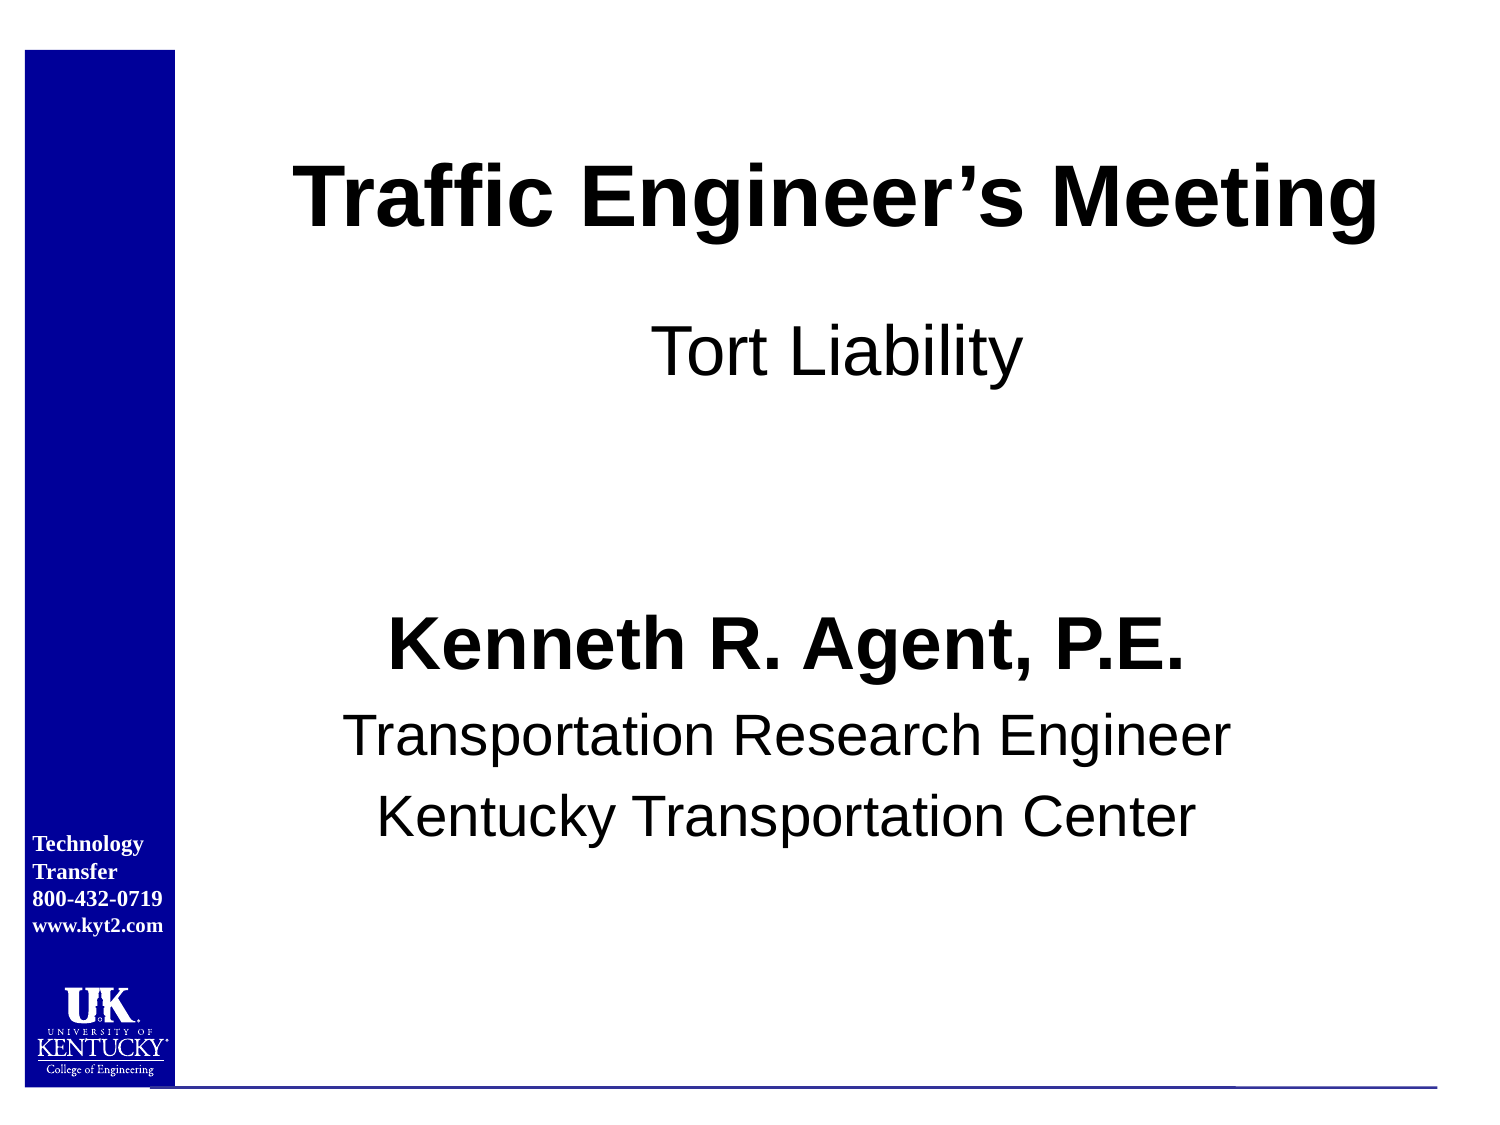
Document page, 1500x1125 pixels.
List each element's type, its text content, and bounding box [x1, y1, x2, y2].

title Traffic Engineer’s Meeting Tort Liability [174, 99, 1500, 429]
subtitle Kenneth R. Agent, P.E. Transportation Research Engineer Kentucky Transportation Center [262, 587, 1313, 875]
